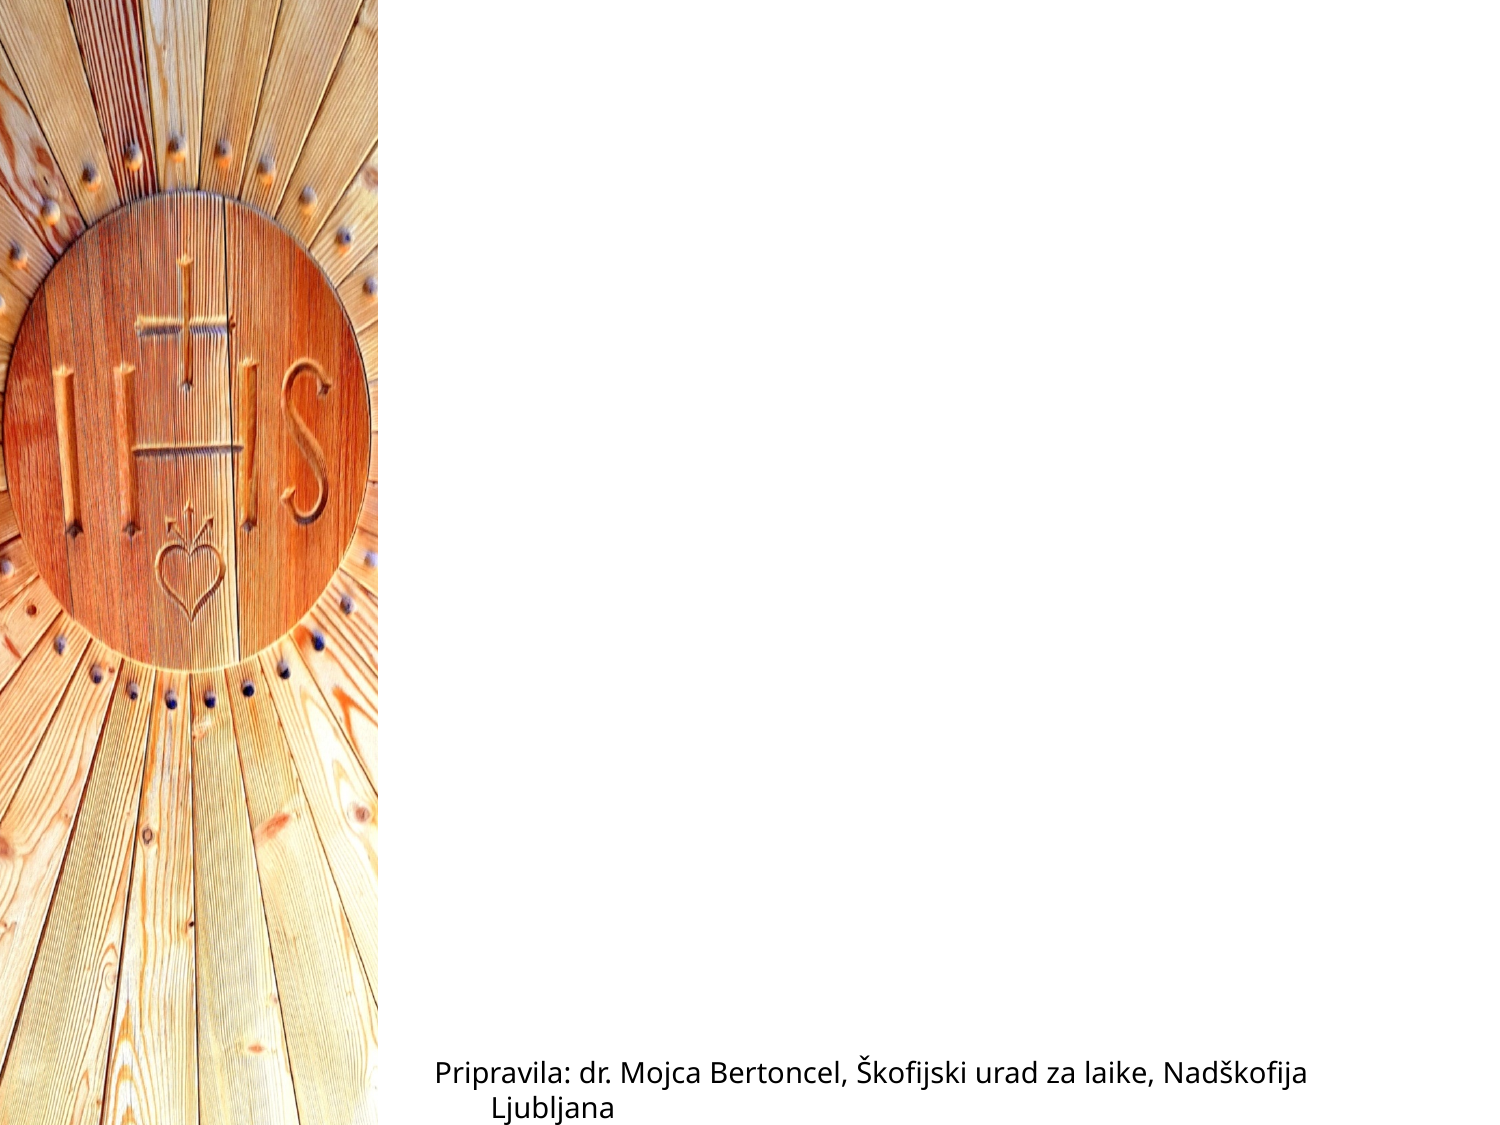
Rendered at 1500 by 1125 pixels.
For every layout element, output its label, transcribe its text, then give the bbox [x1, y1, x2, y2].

picture [0, 0, 379, 1125]
list Pripravila: dr. Mojca Bertoncel, Škofijski urad za laike, Nadškofija Ljubljana [419, 1046, 1449, 1100]
